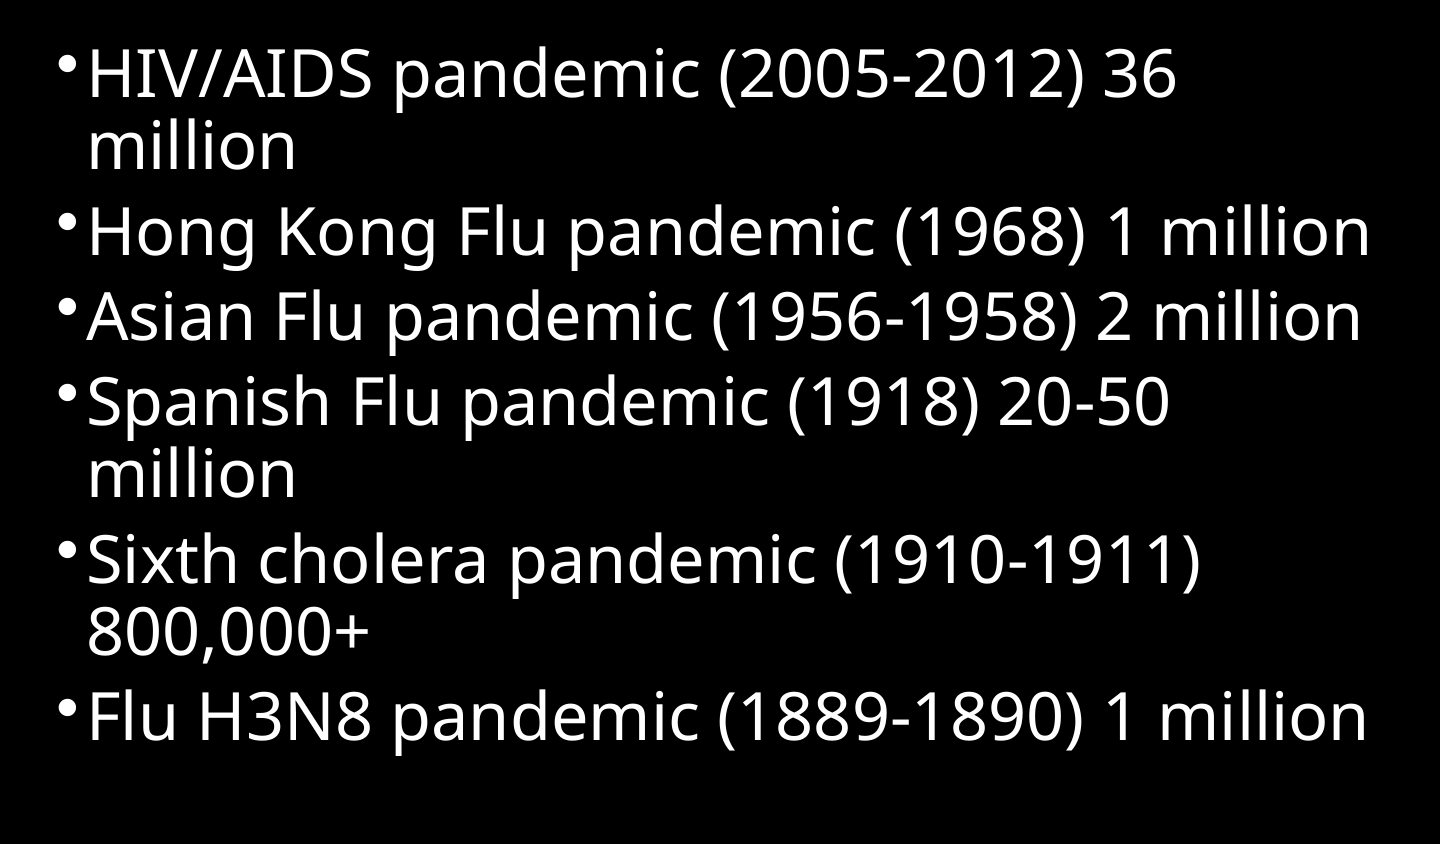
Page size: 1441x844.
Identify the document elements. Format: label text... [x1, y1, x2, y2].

list HIV/AIDS pandemic (2005-2012) 36 million Hong Kong Flu pandemic (1968) 1 million Asian Flu pandemic (1956-1958) 2 million Spanish Flu pandemic (1918) 20-50 million Sixth cholera pandemic (1910-1911) 800,000+ Flu H3N8 pandemic (1889-1890) 1 million [45, 34, 1396, 844]
